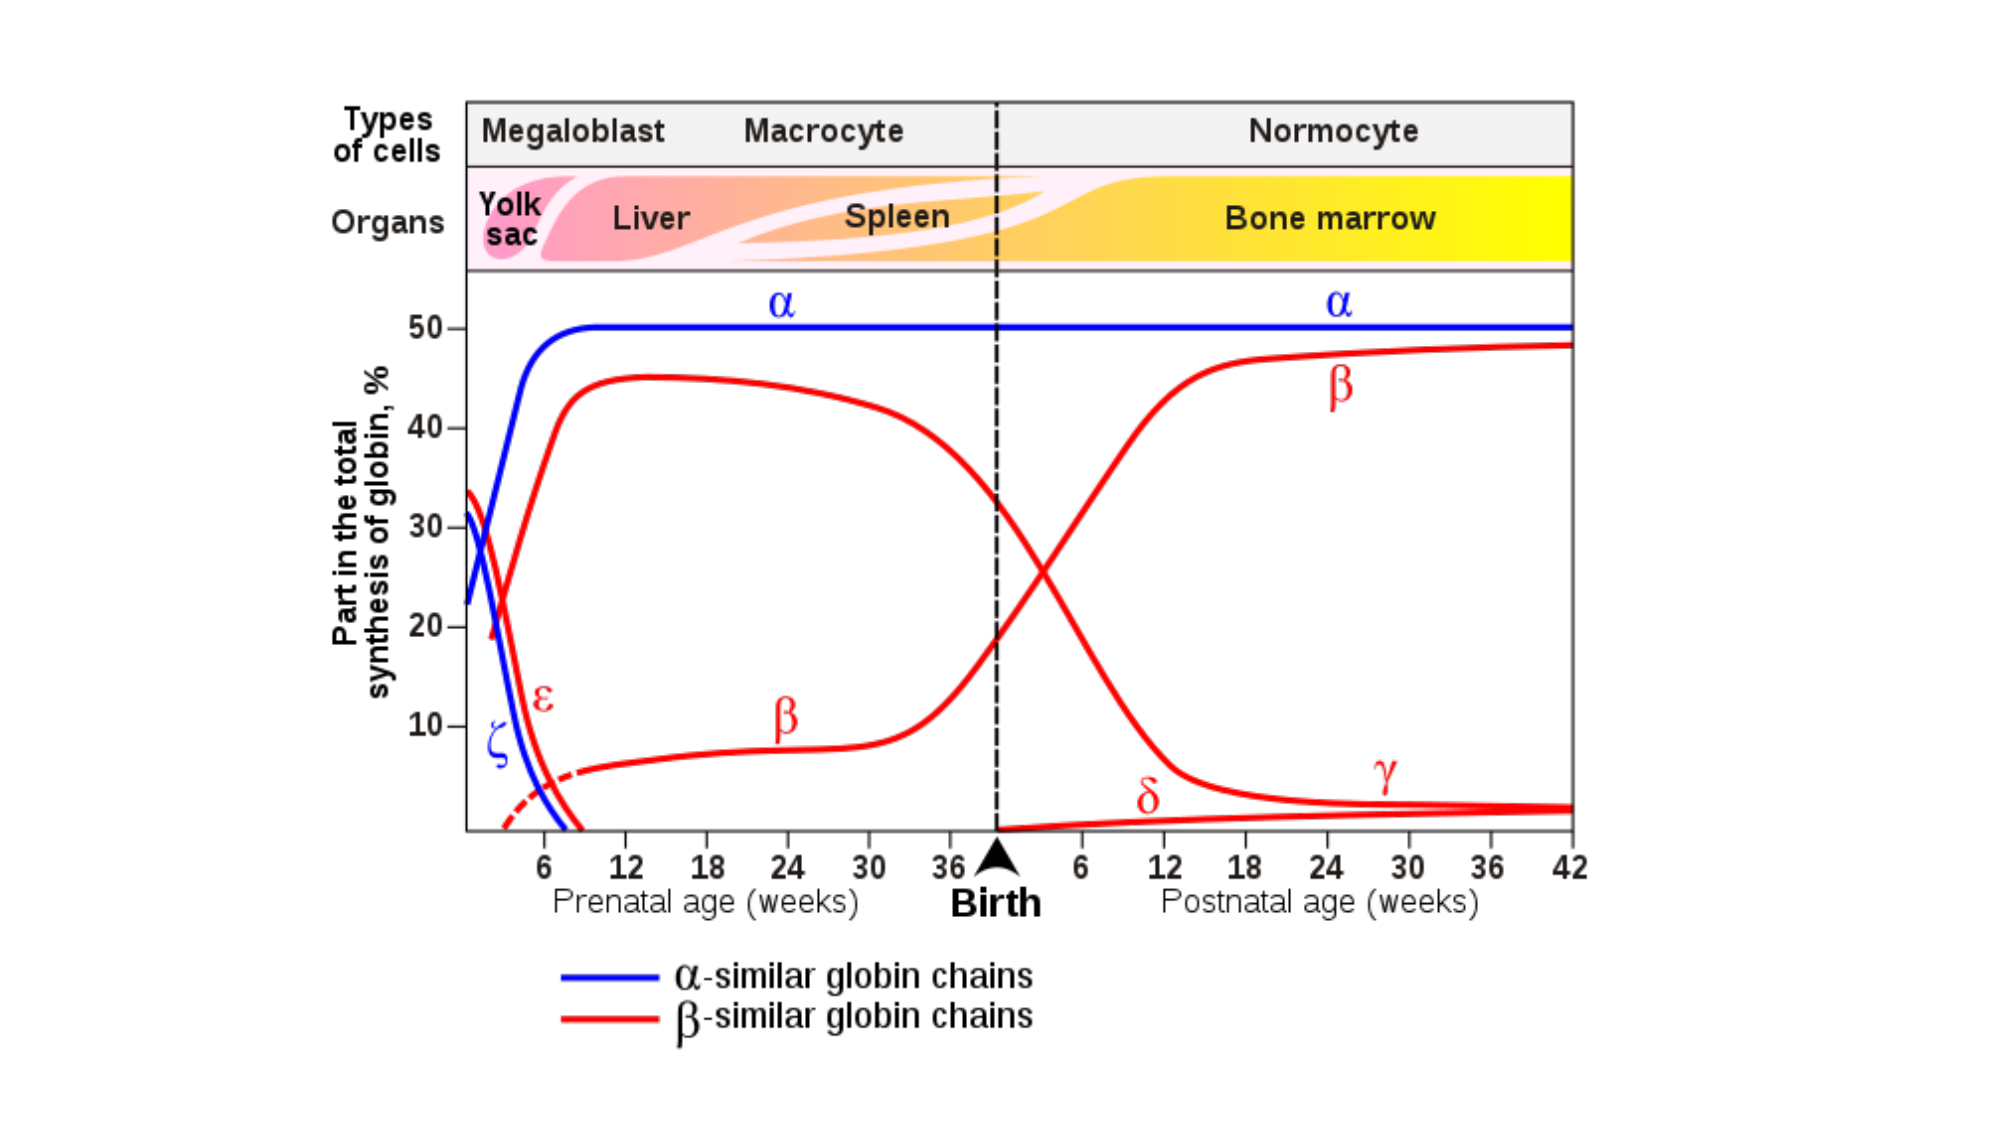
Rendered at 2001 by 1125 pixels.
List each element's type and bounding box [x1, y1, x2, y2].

list [313, 63, 1625, 1062]
